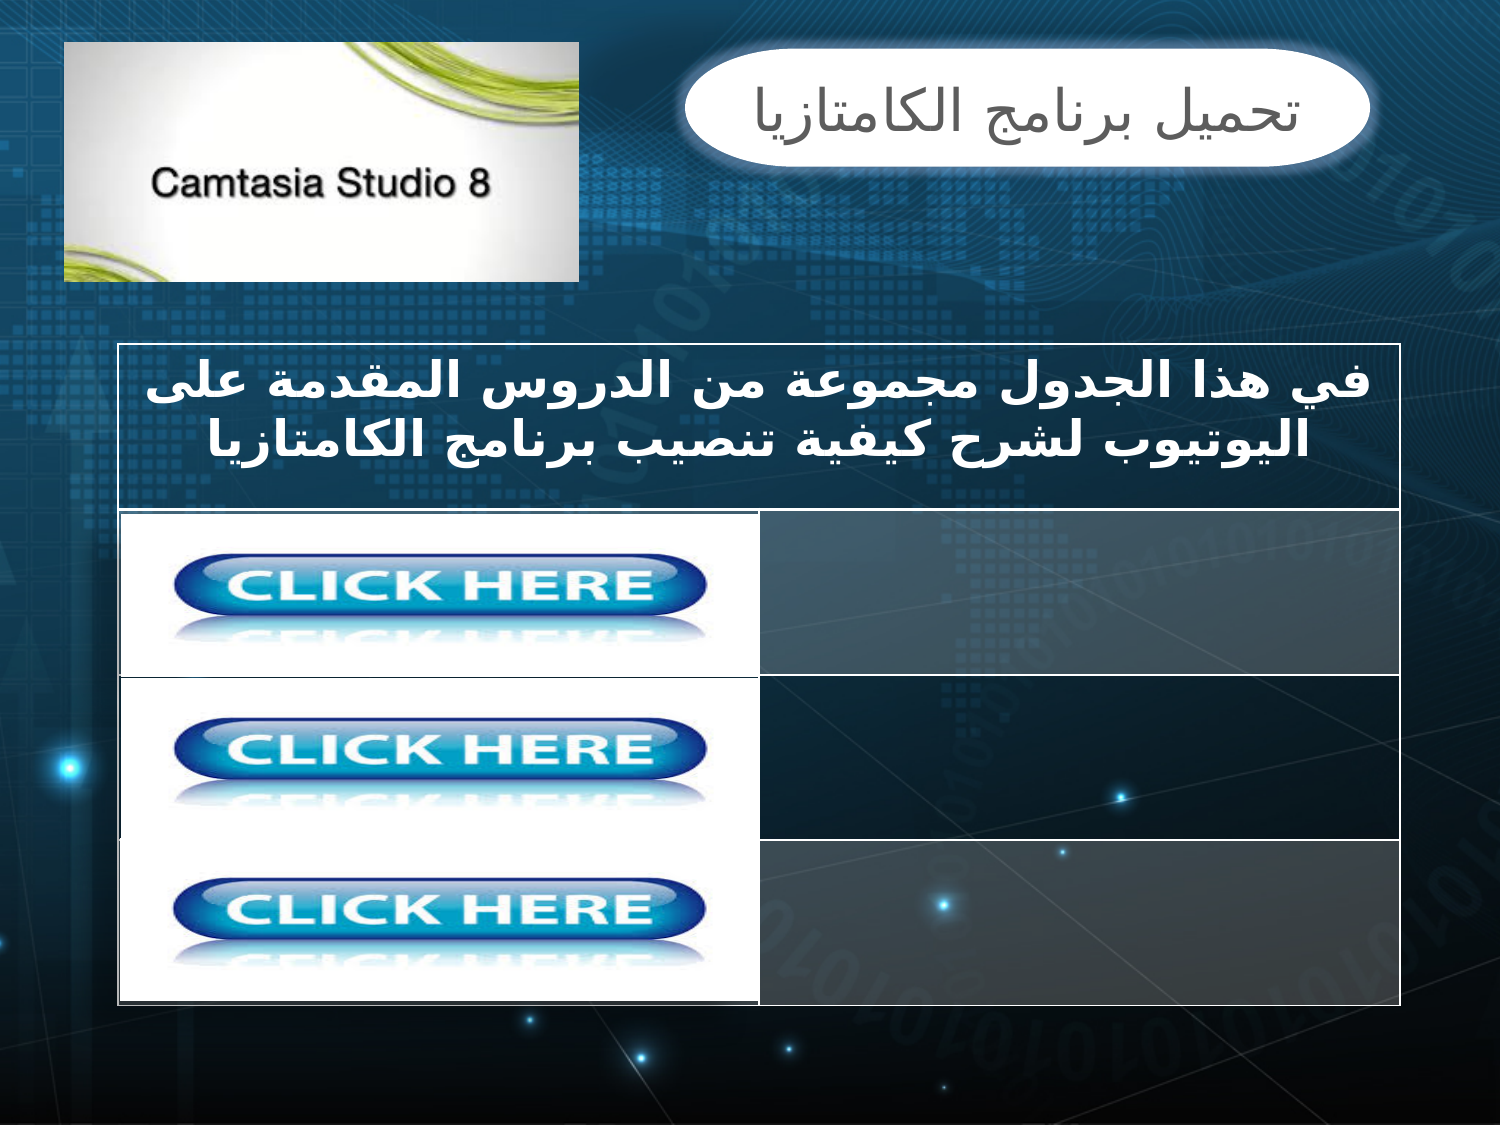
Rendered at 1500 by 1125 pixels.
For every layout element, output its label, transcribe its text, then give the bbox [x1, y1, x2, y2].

table_cell [760, 511, 1399, 674]
table_header في هذا الجدول مجموعة من الدروس المقدمة على اليوتيوب لشرح كيفية تنصيب برنامج الكامتازيا [119, 345, 1399, 508]
table_cell [763, 676, 1399, 839]
table_cell [763, 841, 1399, 1005]
text_box تحميل برنامج الكامتازيا [681, 45, 1374, 170]
picture [0, 0, 1500, 1125]
